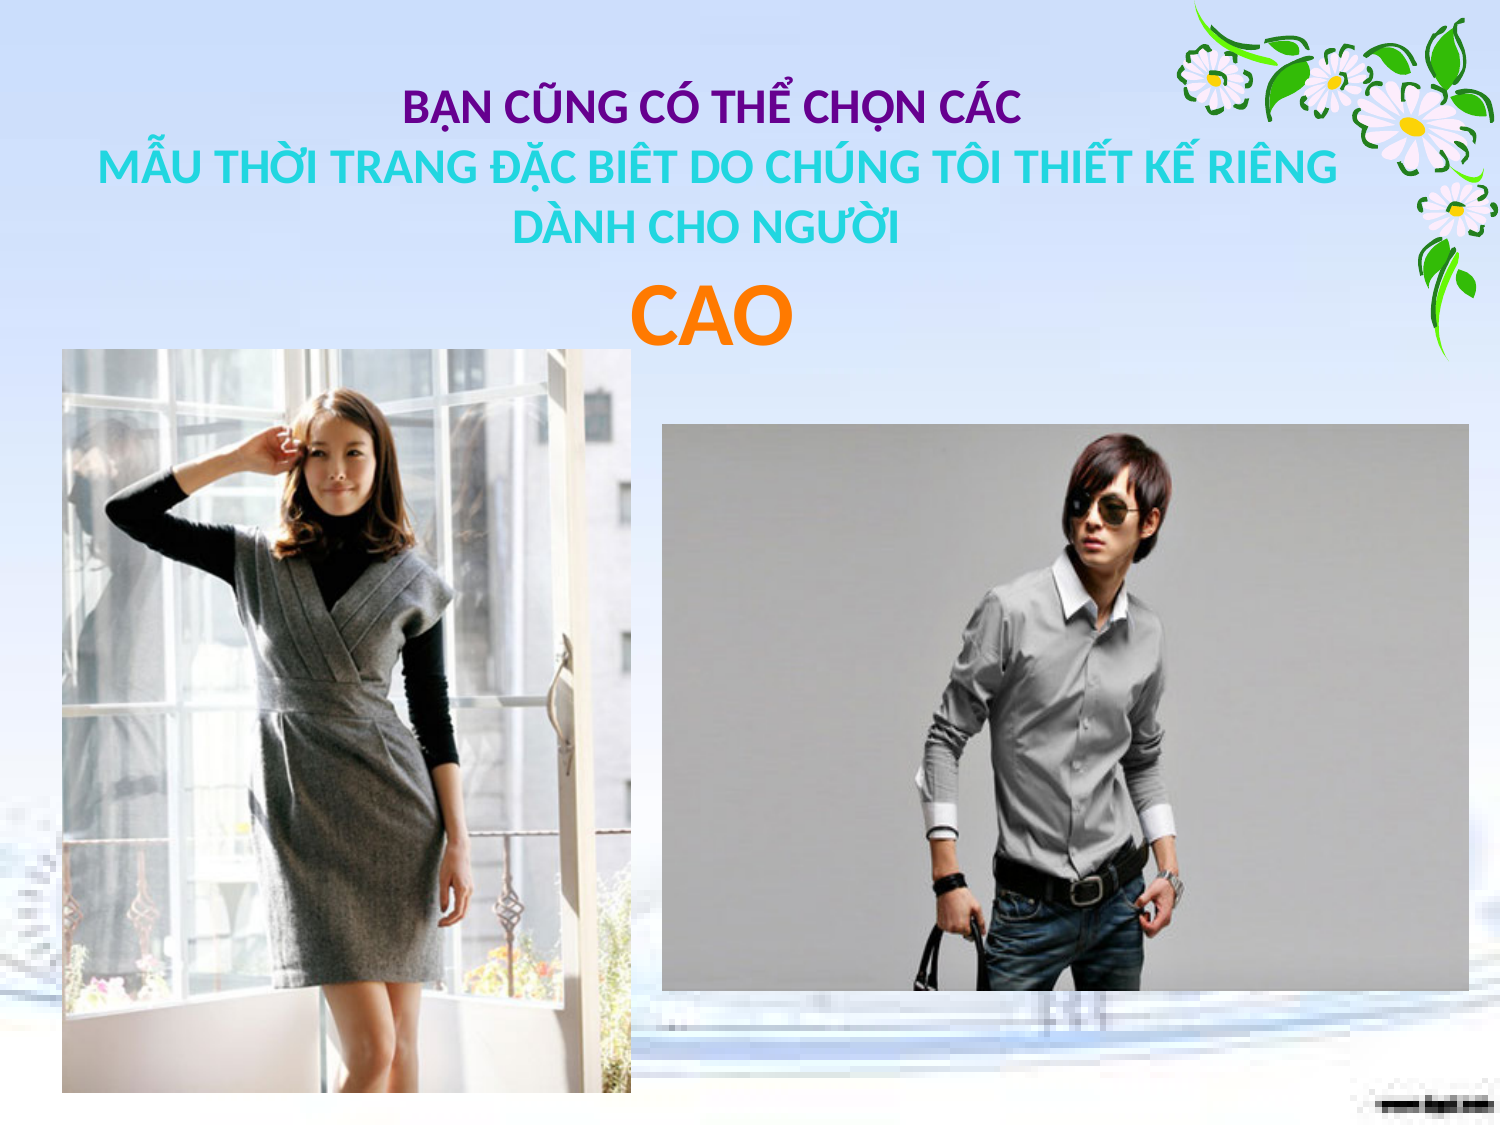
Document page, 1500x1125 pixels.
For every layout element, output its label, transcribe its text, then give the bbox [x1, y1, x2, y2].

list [662, 424, 1470, 991]
title BẠN CŨNG CÓ THỂ CHỌN CÁC MẪU THỜI TRANG ĐẶC BIÊT DO CHÚNG TÔI THIẾT KẾ RIÊNG DÀNH CHO NGƯỜI CAO [37, 125, 1169, 313]
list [62, 349, 631, 1093]
picture [0, 0, 1500, 1125]
